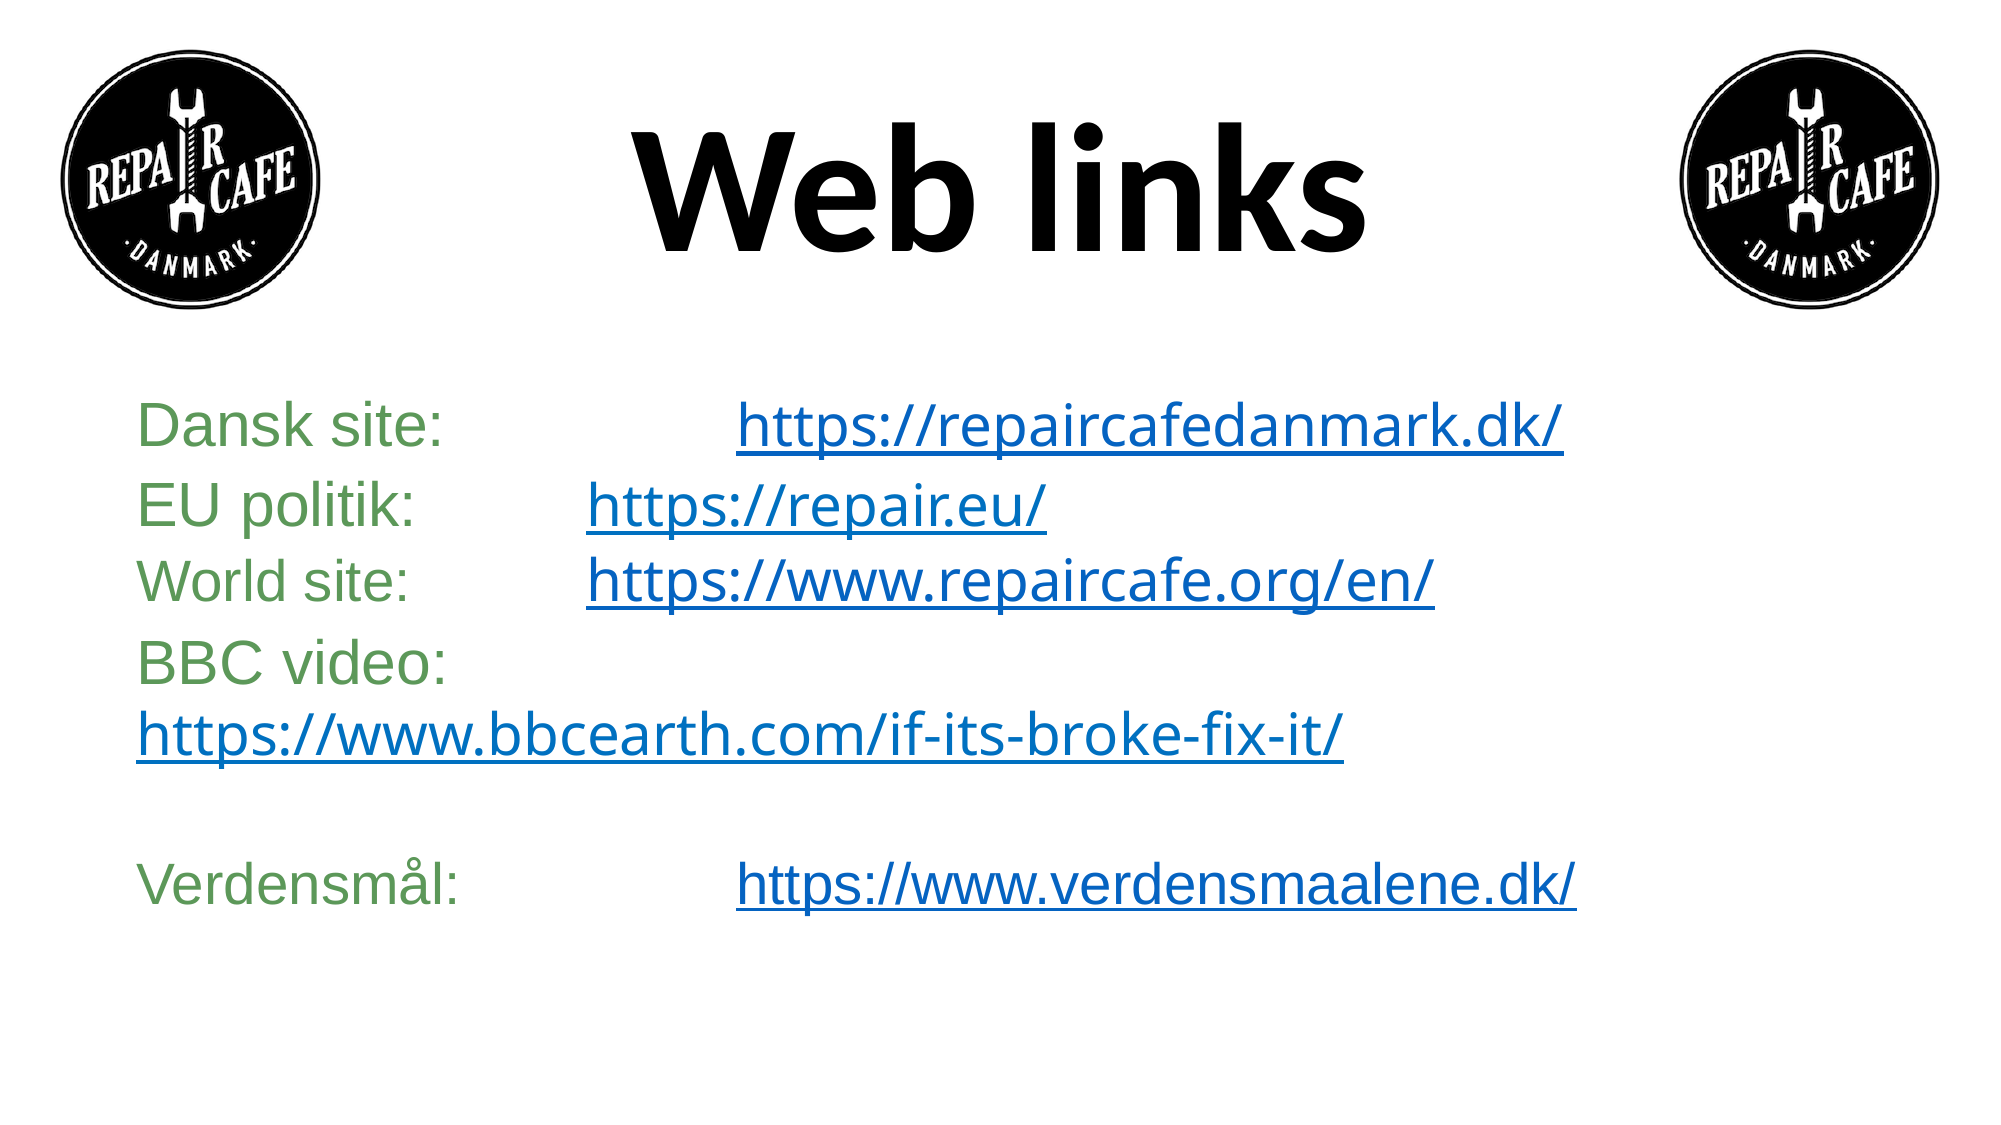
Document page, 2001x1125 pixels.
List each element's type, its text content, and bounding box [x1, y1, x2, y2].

picture [59, 49, 321, 310]
picture [1679, 49, 1940, 310]
text_box Web links [615, 60, 1385, 296]
text_box Dansk site: https://repaircafedanmark.dk/ EU politik: https://repair.eu/ World site: https://www.repaircafe.org/en/ BBC video: https://www.bbcearth.com/if-its-broke-fix-it/ Verdensmål: https://www.verdensmaalene.dk/ [130, 383, 1870, 1062]
